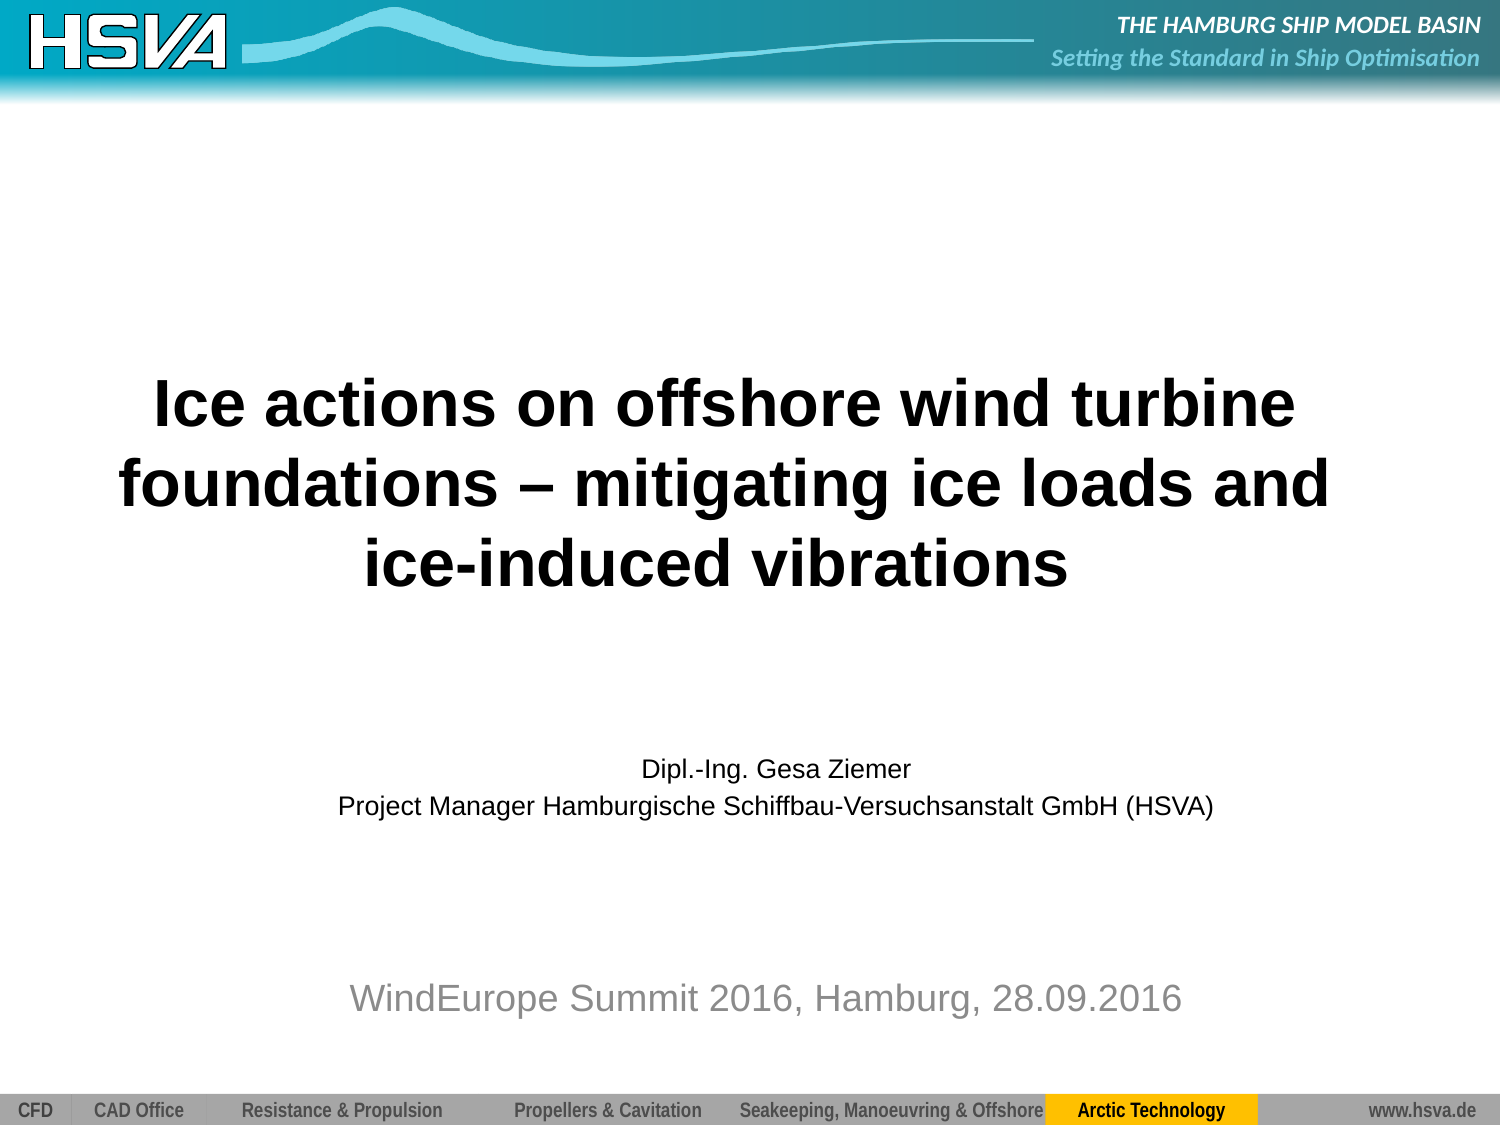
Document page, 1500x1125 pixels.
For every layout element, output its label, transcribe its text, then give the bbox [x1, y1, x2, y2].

title Ice actions on offshore wind turbine foundations – mitigating ice loads and ice-induced vibrations [88, 255, 1364, 705]
subtitle WindEurope Summit 2016, Hamburg, 28.09.2016 [242, 881, 1293, 1028]
text_box Dipl.-Ing. Gesa Ziemer Project Manager Hamburgische Schiffbau-Versuchsanstalt GmbH (HSVA) [251, 683, 1302, 830]
